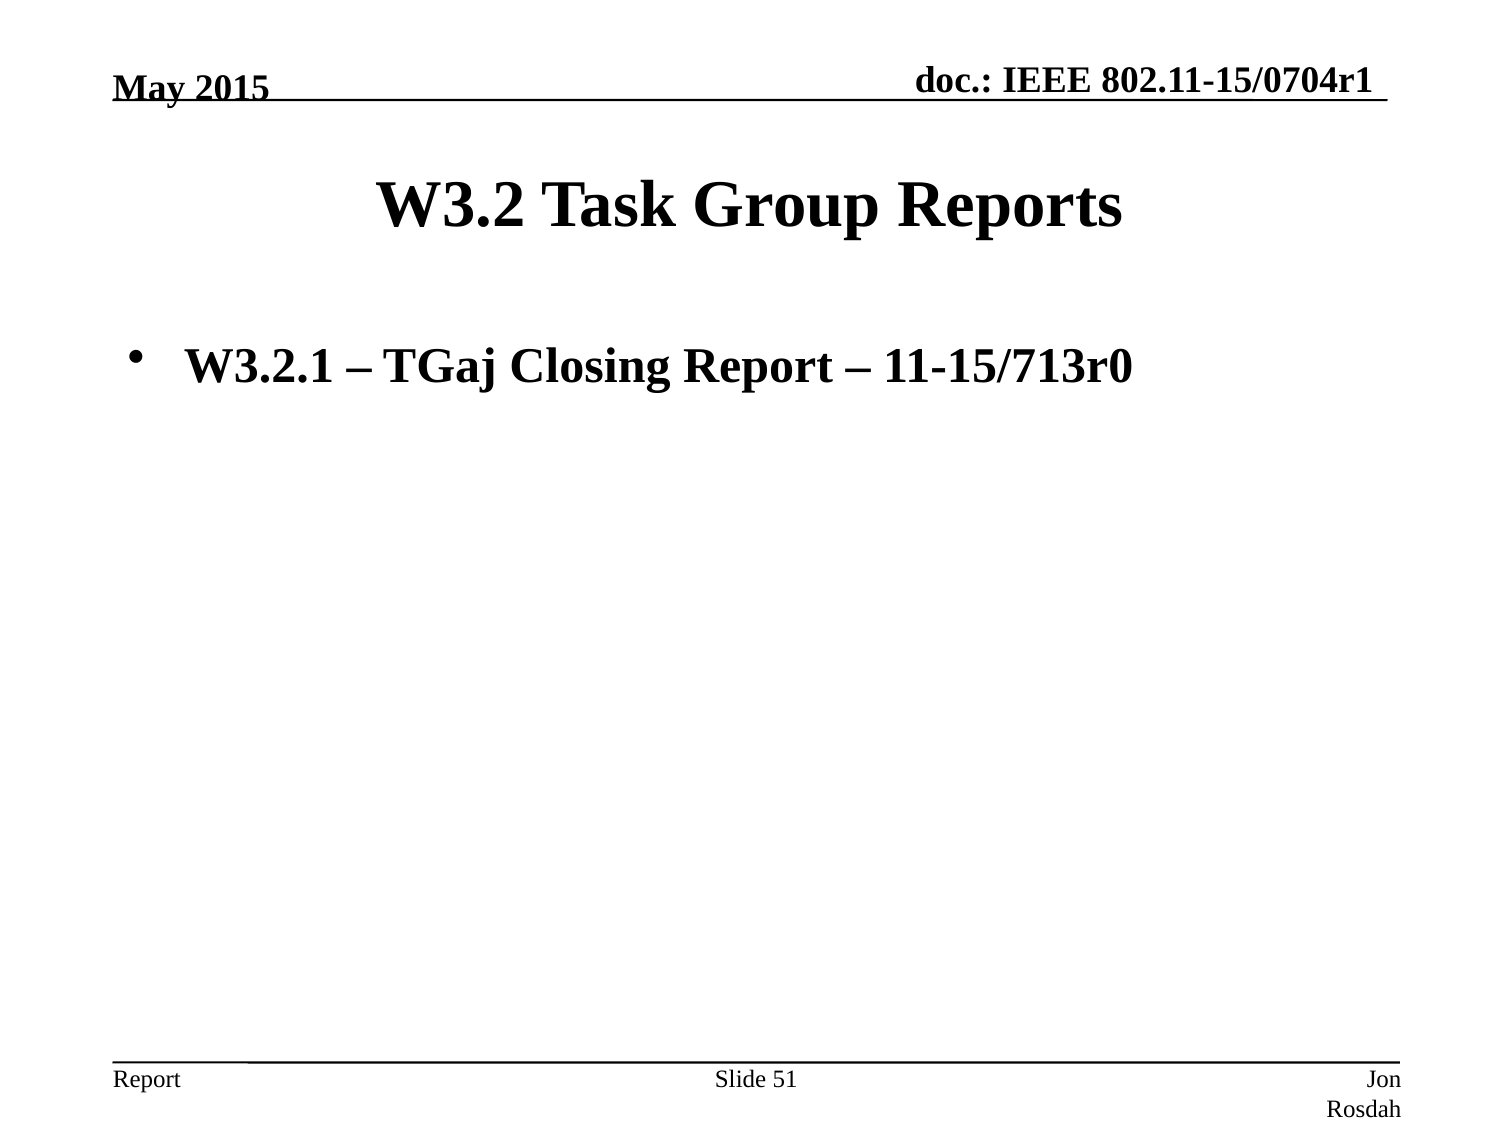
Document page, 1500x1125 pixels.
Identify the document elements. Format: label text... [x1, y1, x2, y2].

title W3.2 Task Group Reports [112, 112, 1388, 288]
footer Jon Rosdahl, CSR [1324, 1061, 1402, 1093]
list W3.2.1 – TGaj Closing Report – 11-15/713r0 [112, 324, 1388, 1001]
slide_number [112, 62, 401, 109]
slide_number Slide 51 [712, 1061, 800, 1093]
